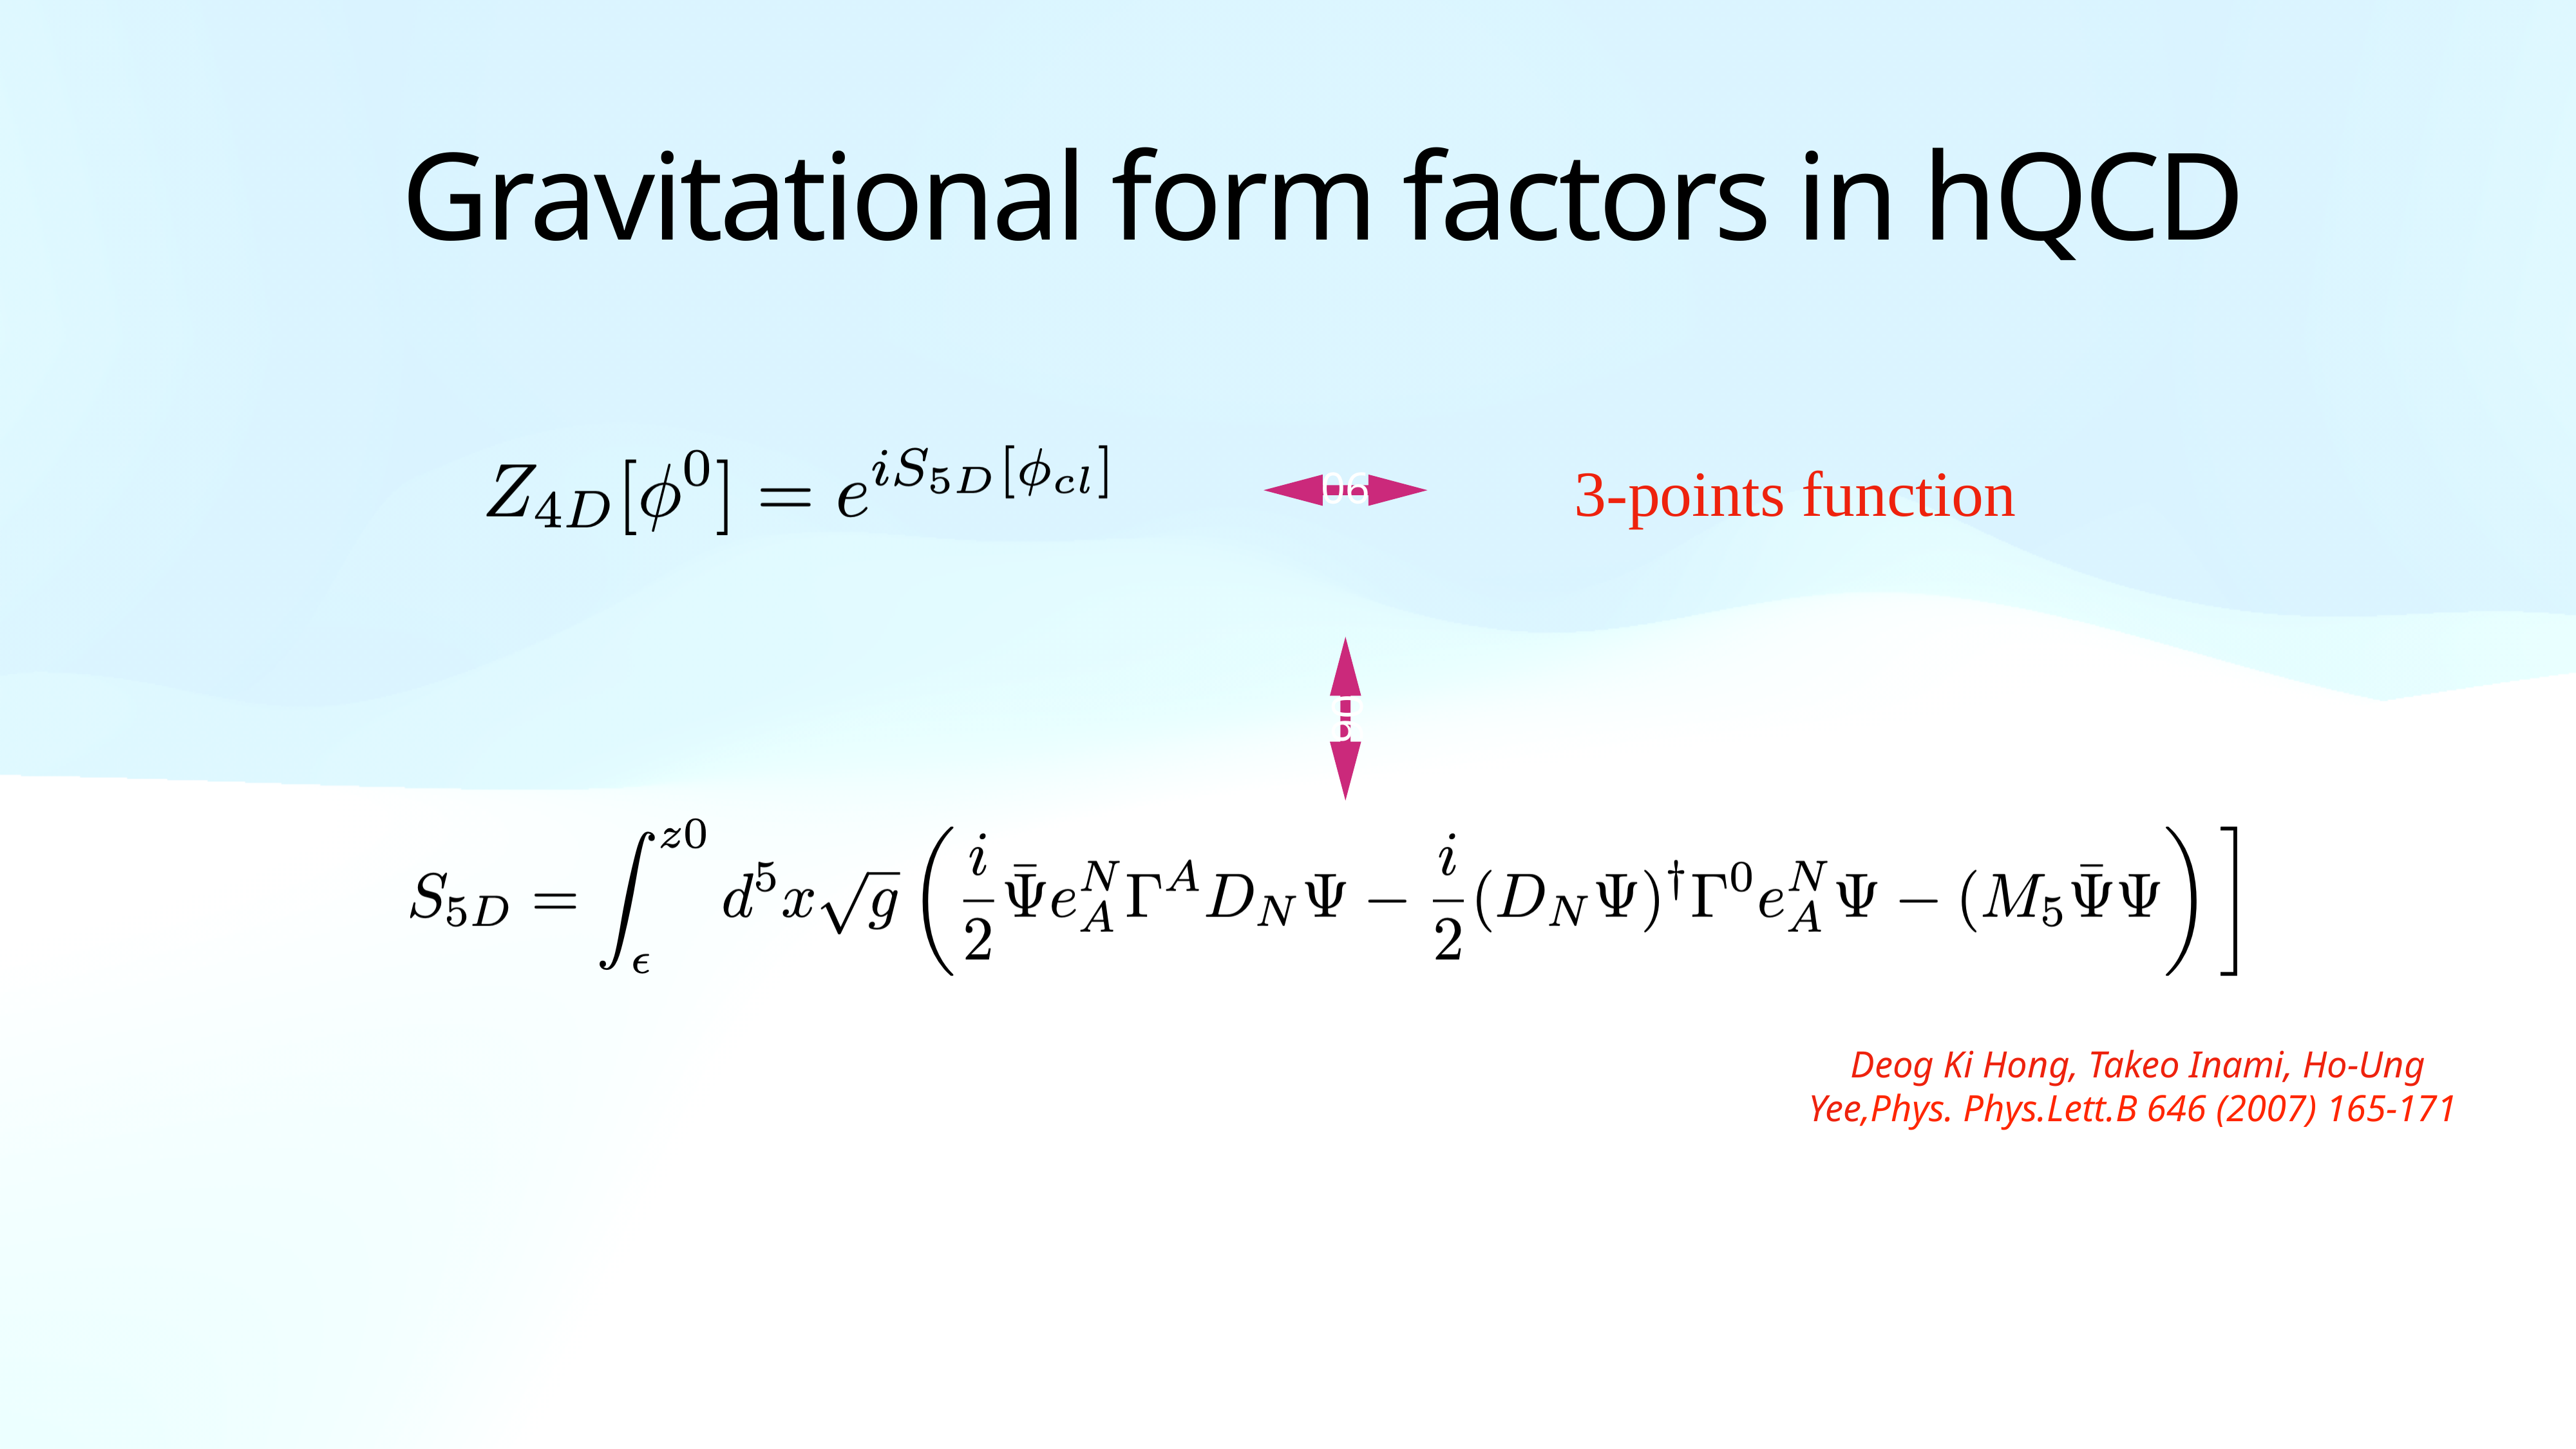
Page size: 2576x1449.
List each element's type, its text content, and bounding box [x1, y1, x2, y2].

title Gravitational form factors in hQCD [169, 63, 2478, 269]
picture [0, 0, 2576, 1449]
text_box 90 [1329, 636, 1361, 801]
text_box 90 [1264, 474, 1428, 506]
text_box 3-points function [1569, 446, 2022, 535]
text_box Deog Ki Hong, Takeo Inami, Ho-Ung Yee,Phys. Phys.Lett.B 646 (2007) 165-171 [1772, 1036, 2504, 1134]
